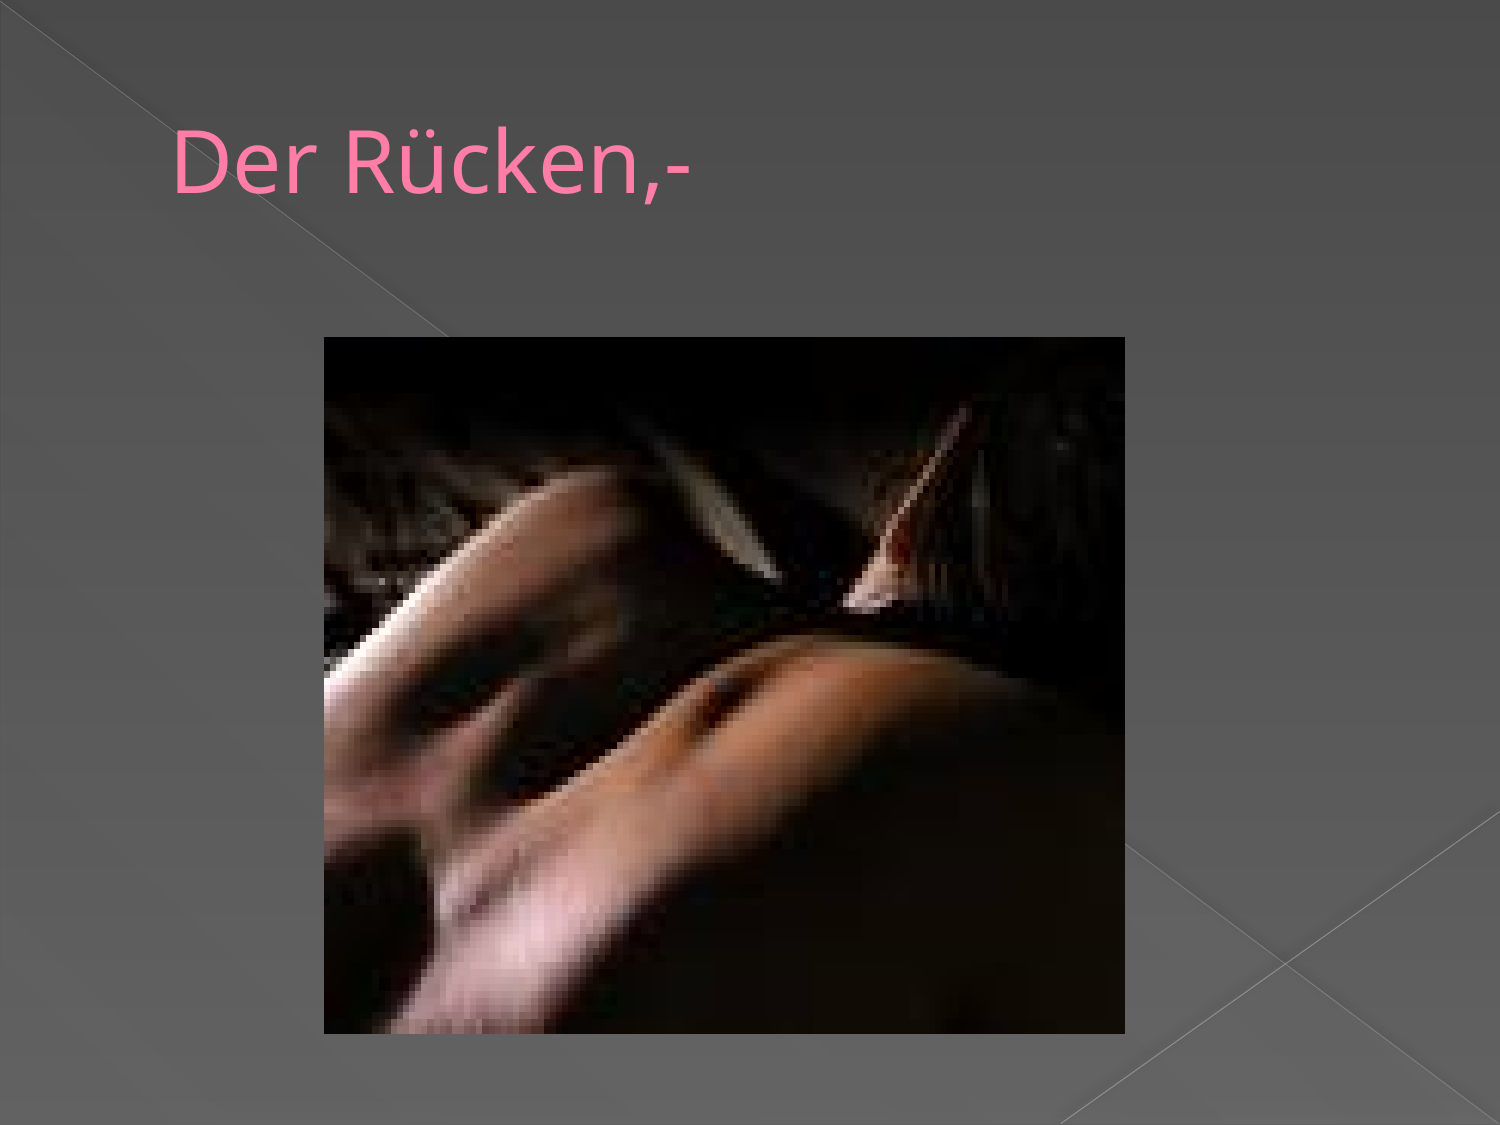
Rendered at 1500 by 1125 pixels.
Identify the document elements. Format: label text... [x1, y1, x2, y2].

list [324, 337, 1126, 1034]
title Der Rücken,- [75, 43, 1425, 274]
